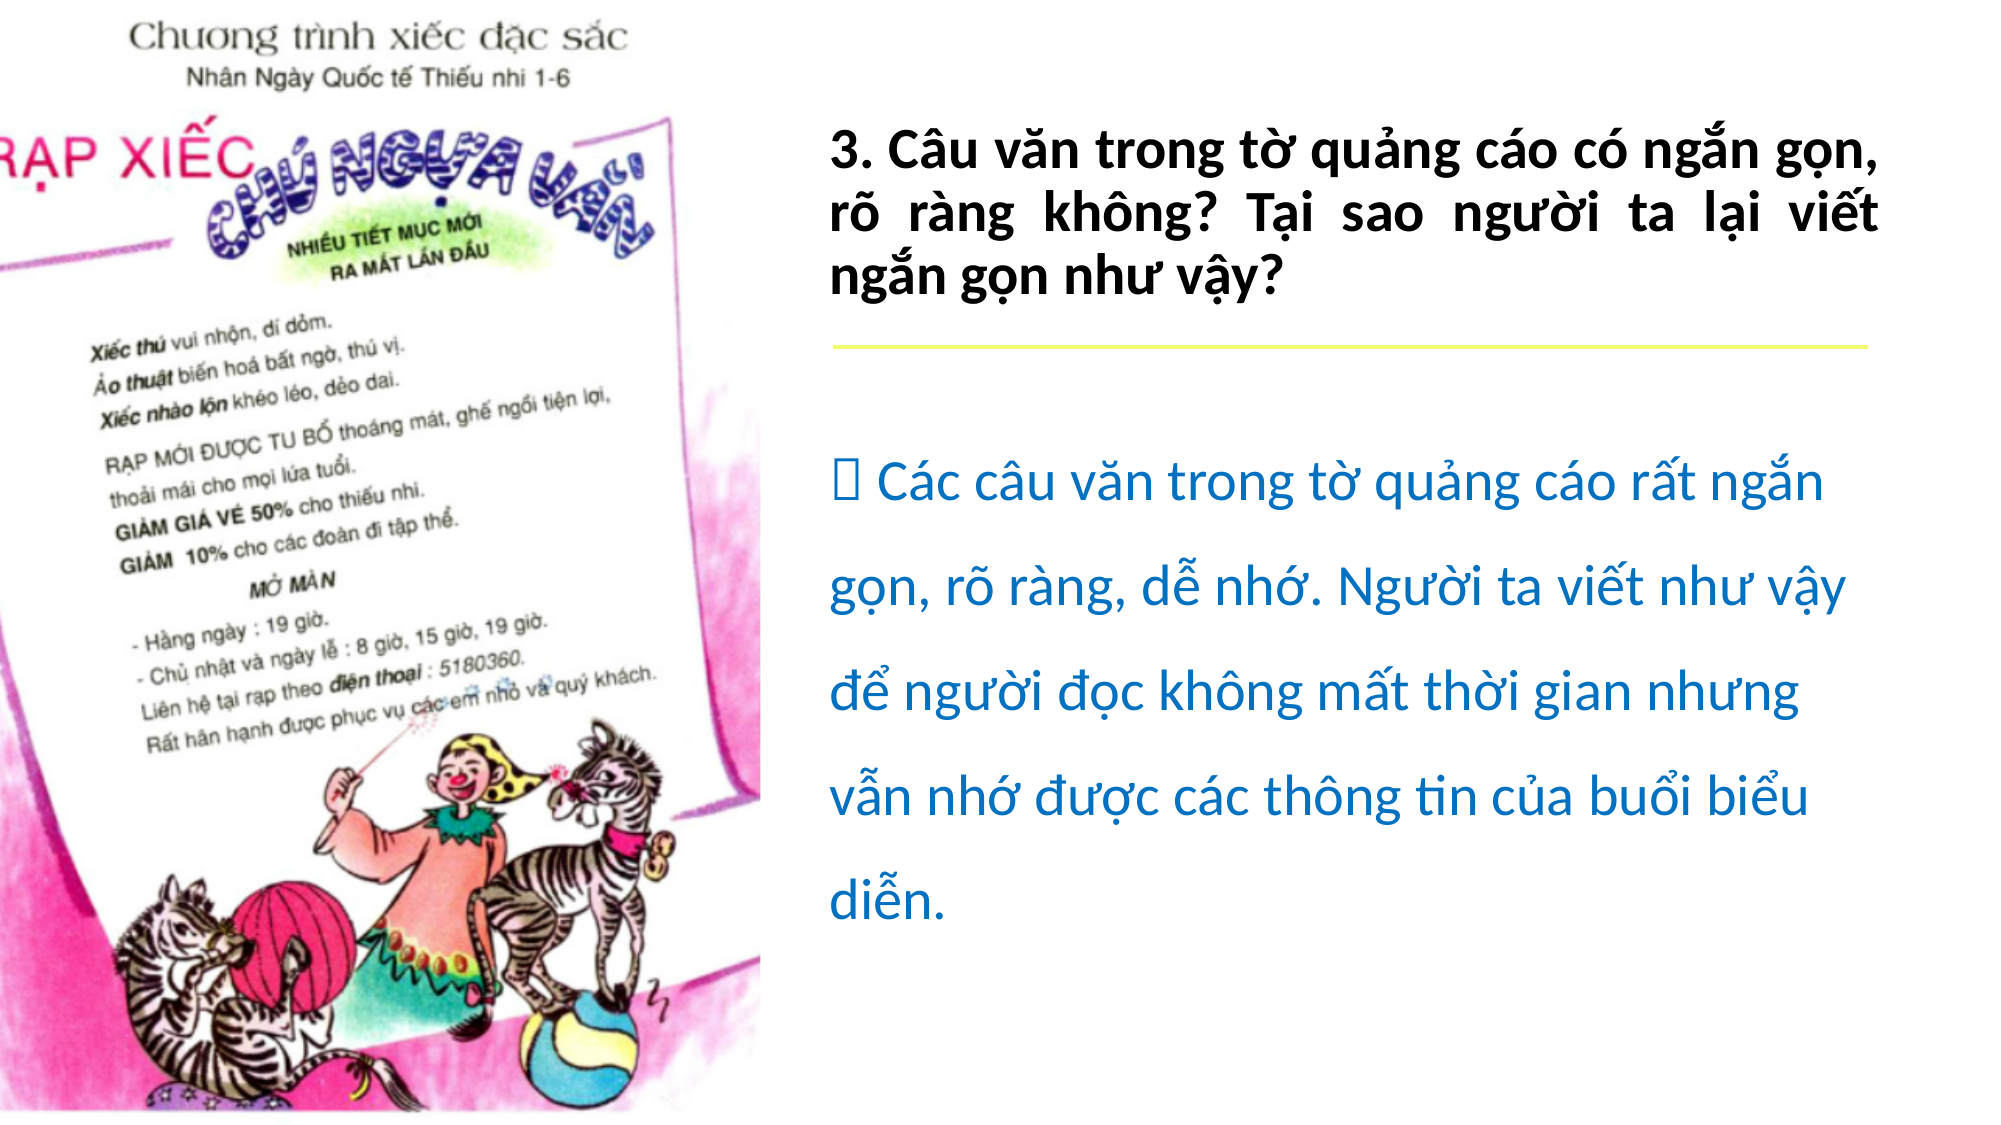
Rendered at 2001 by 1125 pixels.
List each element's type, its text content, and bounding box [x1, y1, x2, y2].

picture [0, 0, 761, 1125]
title 3. Câu văn trong tờ quảng cáo có ngắn gọn, rõ ràng không? Tại sao người ta lại viết ngắn gọn như vậy? [814, 103, 1895, 315]
list  Các câu văn trong tờ quảng cáo rất ngắn gọn, rõ ràng, dễ nhớ. Người ta viết như vậy để người đọc không mất thời gian nhưng vẫn nhớ được các thông tin của buổi biểu diễn. [814, 399, 1895, 1021]
